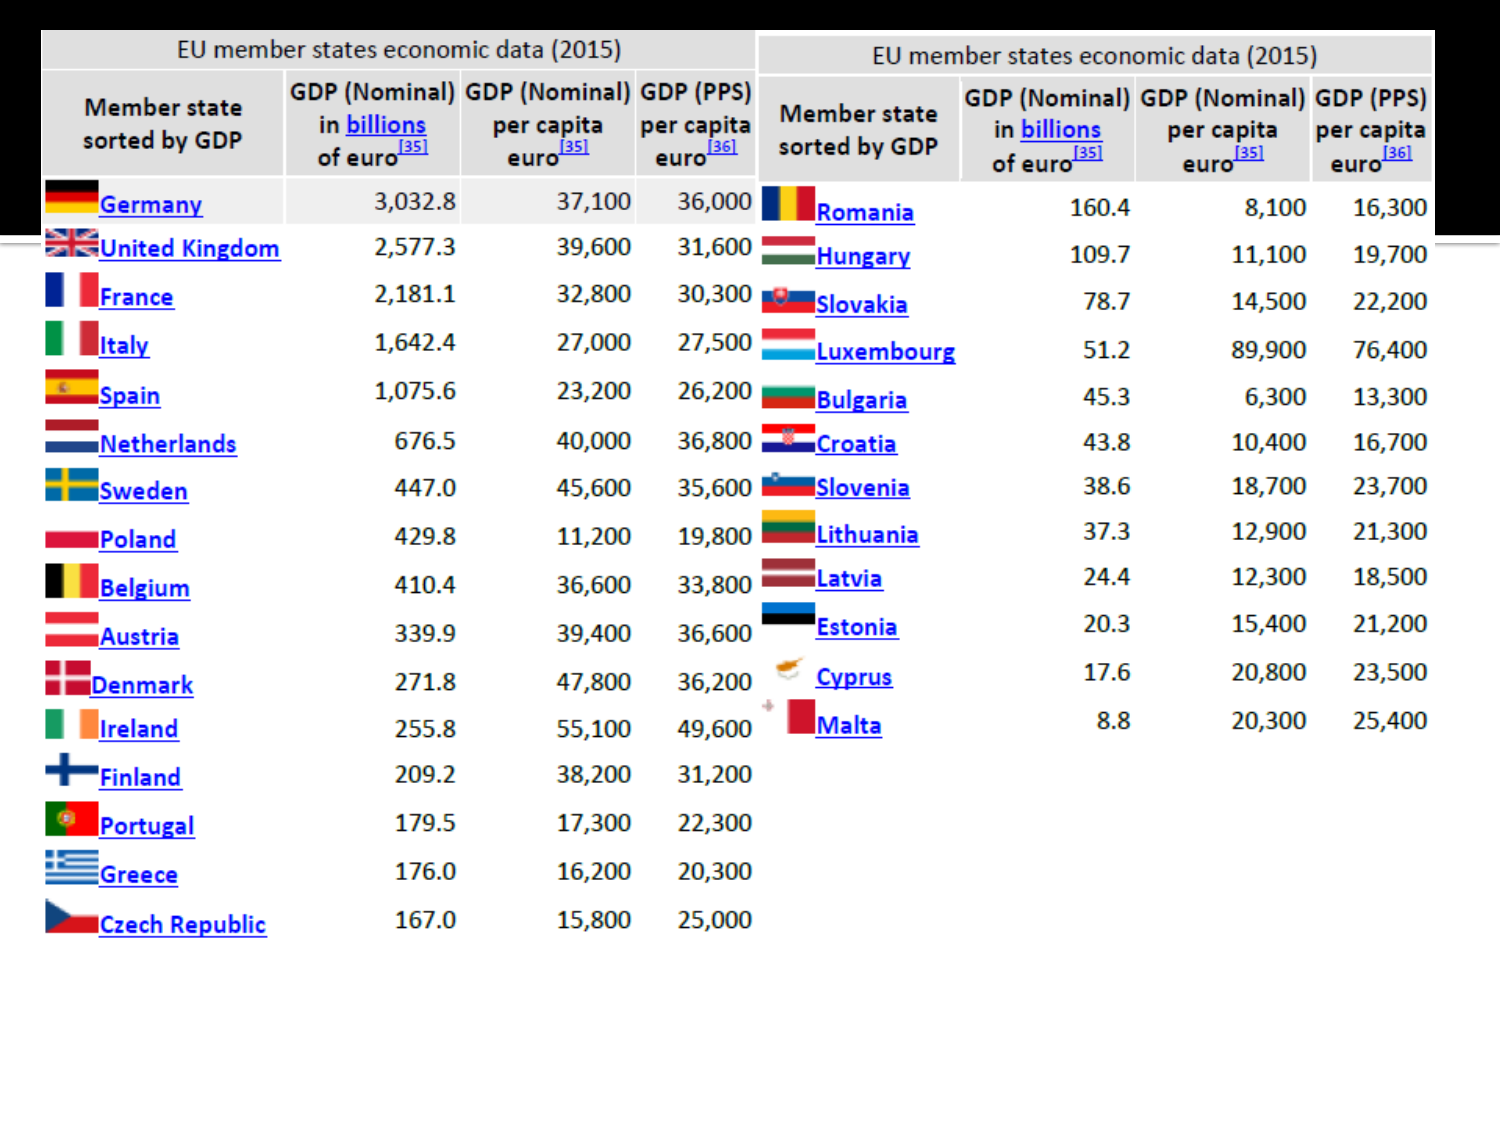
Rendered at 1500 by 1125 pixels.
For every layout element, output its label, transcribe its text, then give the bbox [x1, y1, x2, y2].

title ČR v pořadí evropských zemí (HDP v USD dle PPP) [75, 24, 1425, 30]
picture [41, 30, 1436, 952]
